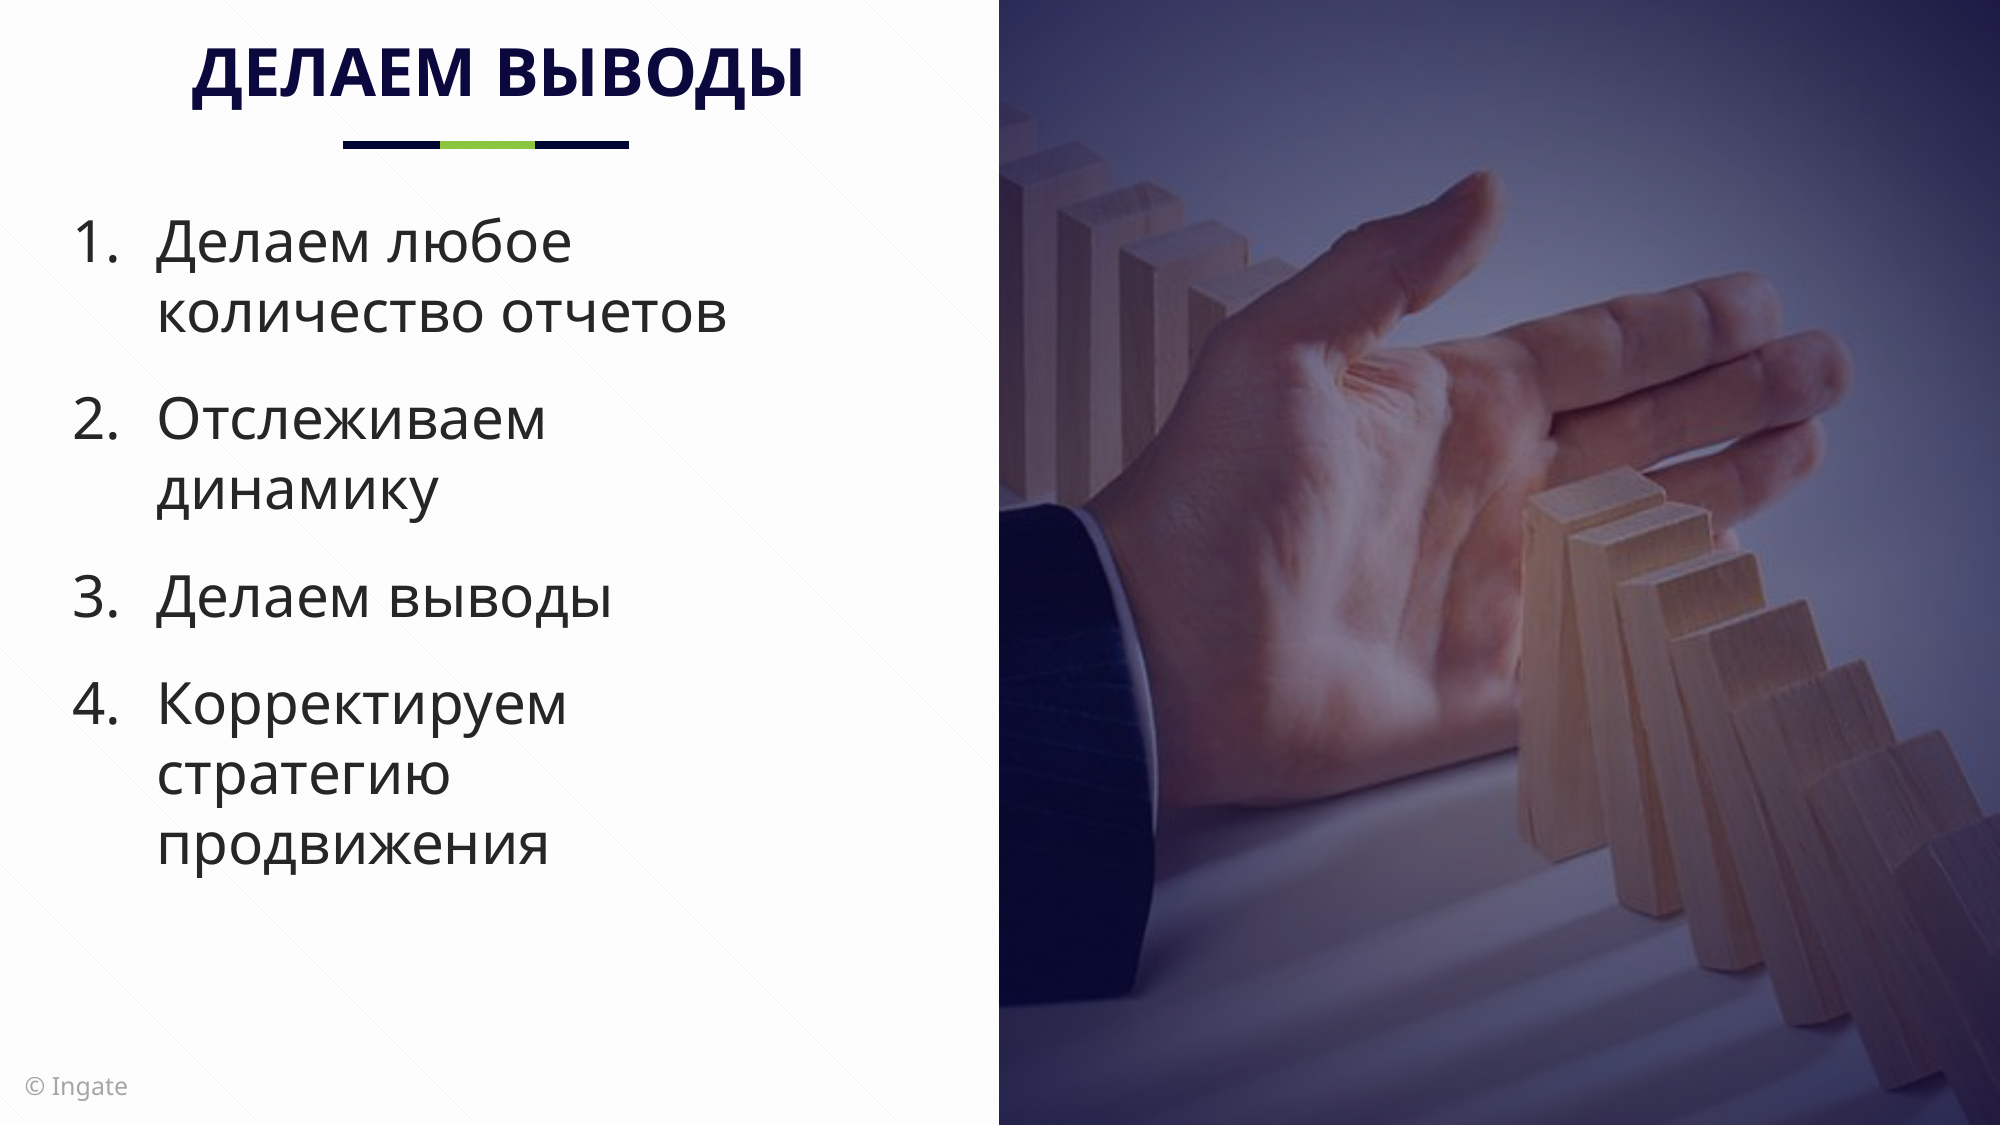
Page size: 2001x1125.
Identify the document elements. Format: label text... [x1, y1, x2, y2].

picture [999, 0, 2000, 1125]
title Делаем выводы [0, 31, 999, 119]
text_box Делаем любое количество отчетов Отслеживаем динамику Делаем выводы Корректируем стратегию продвижения [57, 196, 839, 884]
